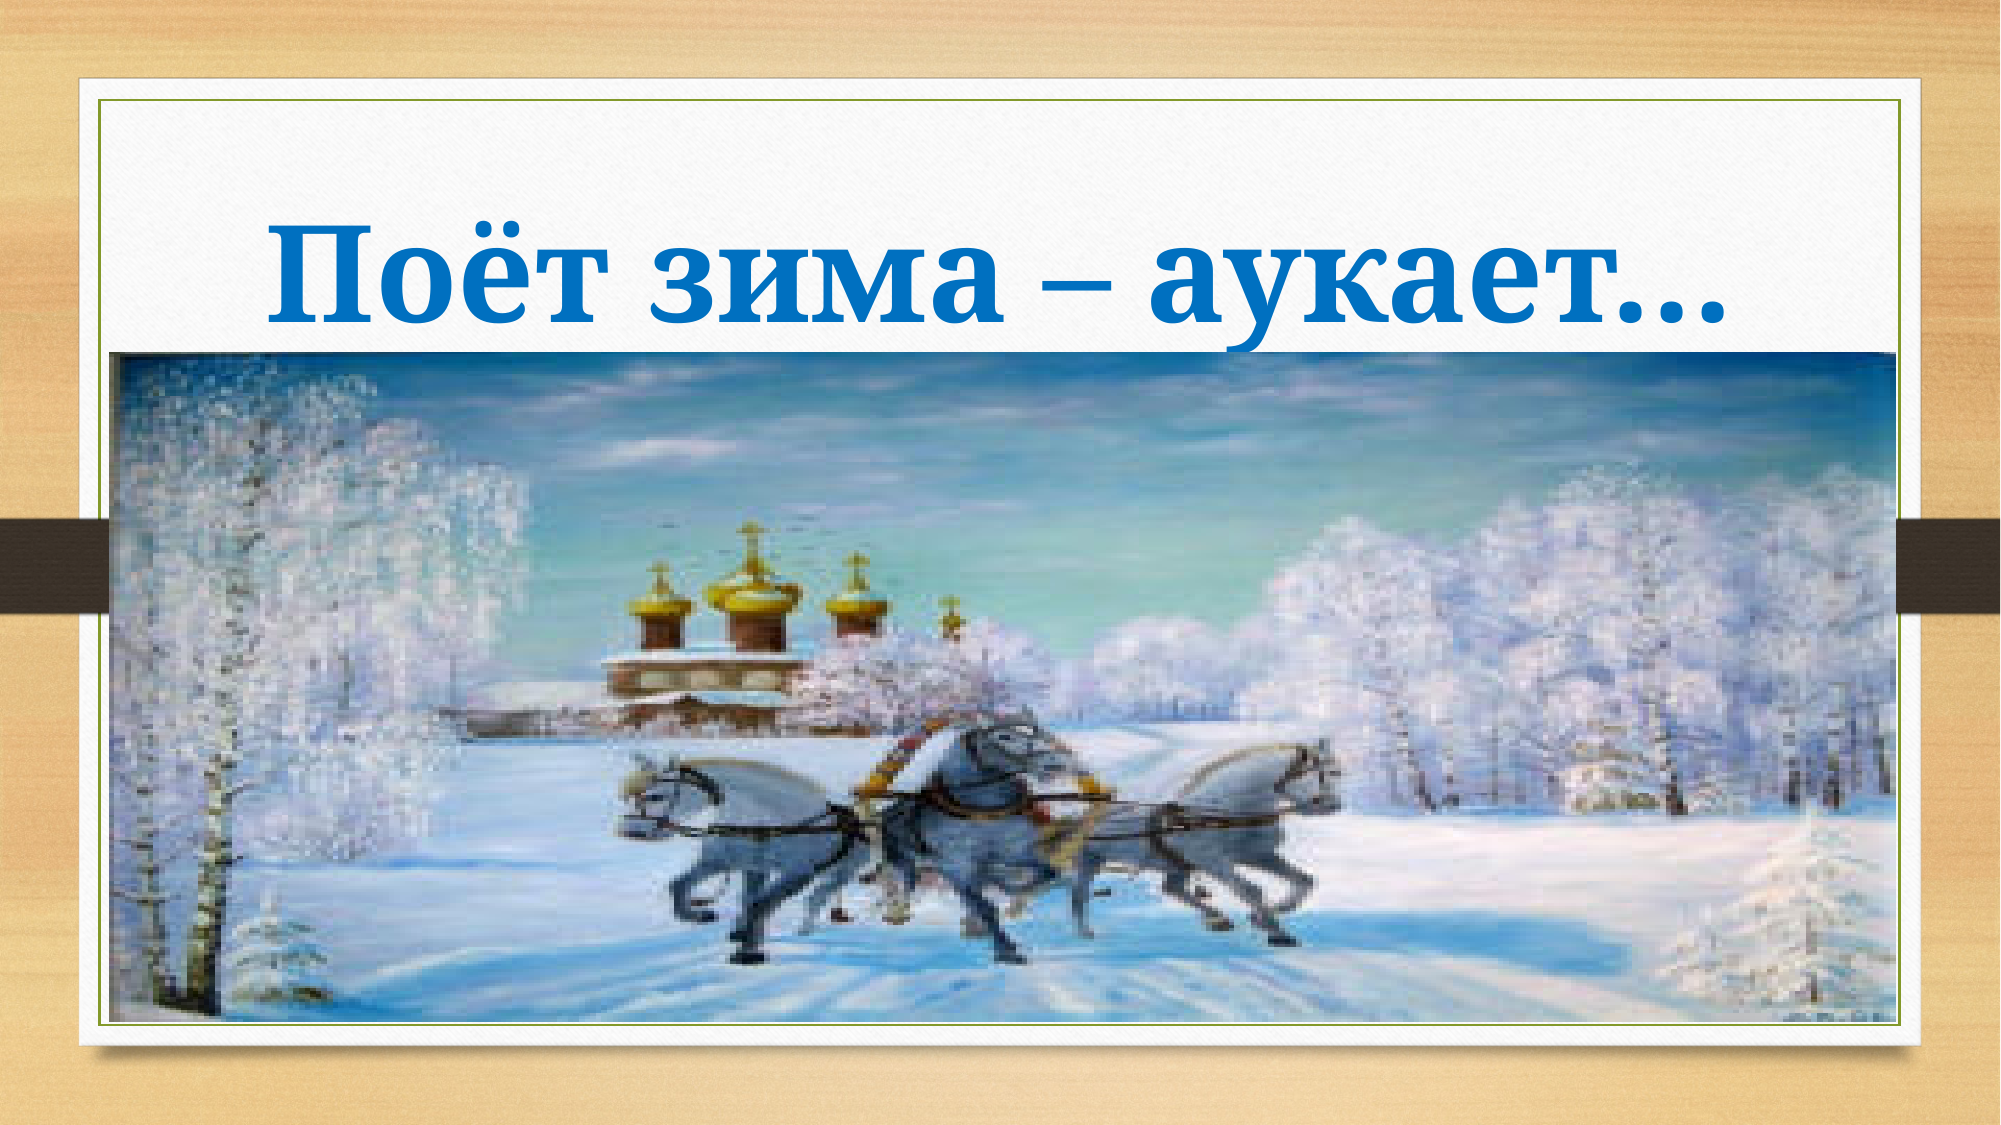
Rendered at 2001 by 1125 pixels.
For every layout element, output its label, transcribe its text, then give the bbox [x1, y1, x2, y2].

picture [0, 0, 2001, 1125]
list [109, 352, 1896, 1022]
title Поёт зима – аукает… [212, 161, 1788, 352]
